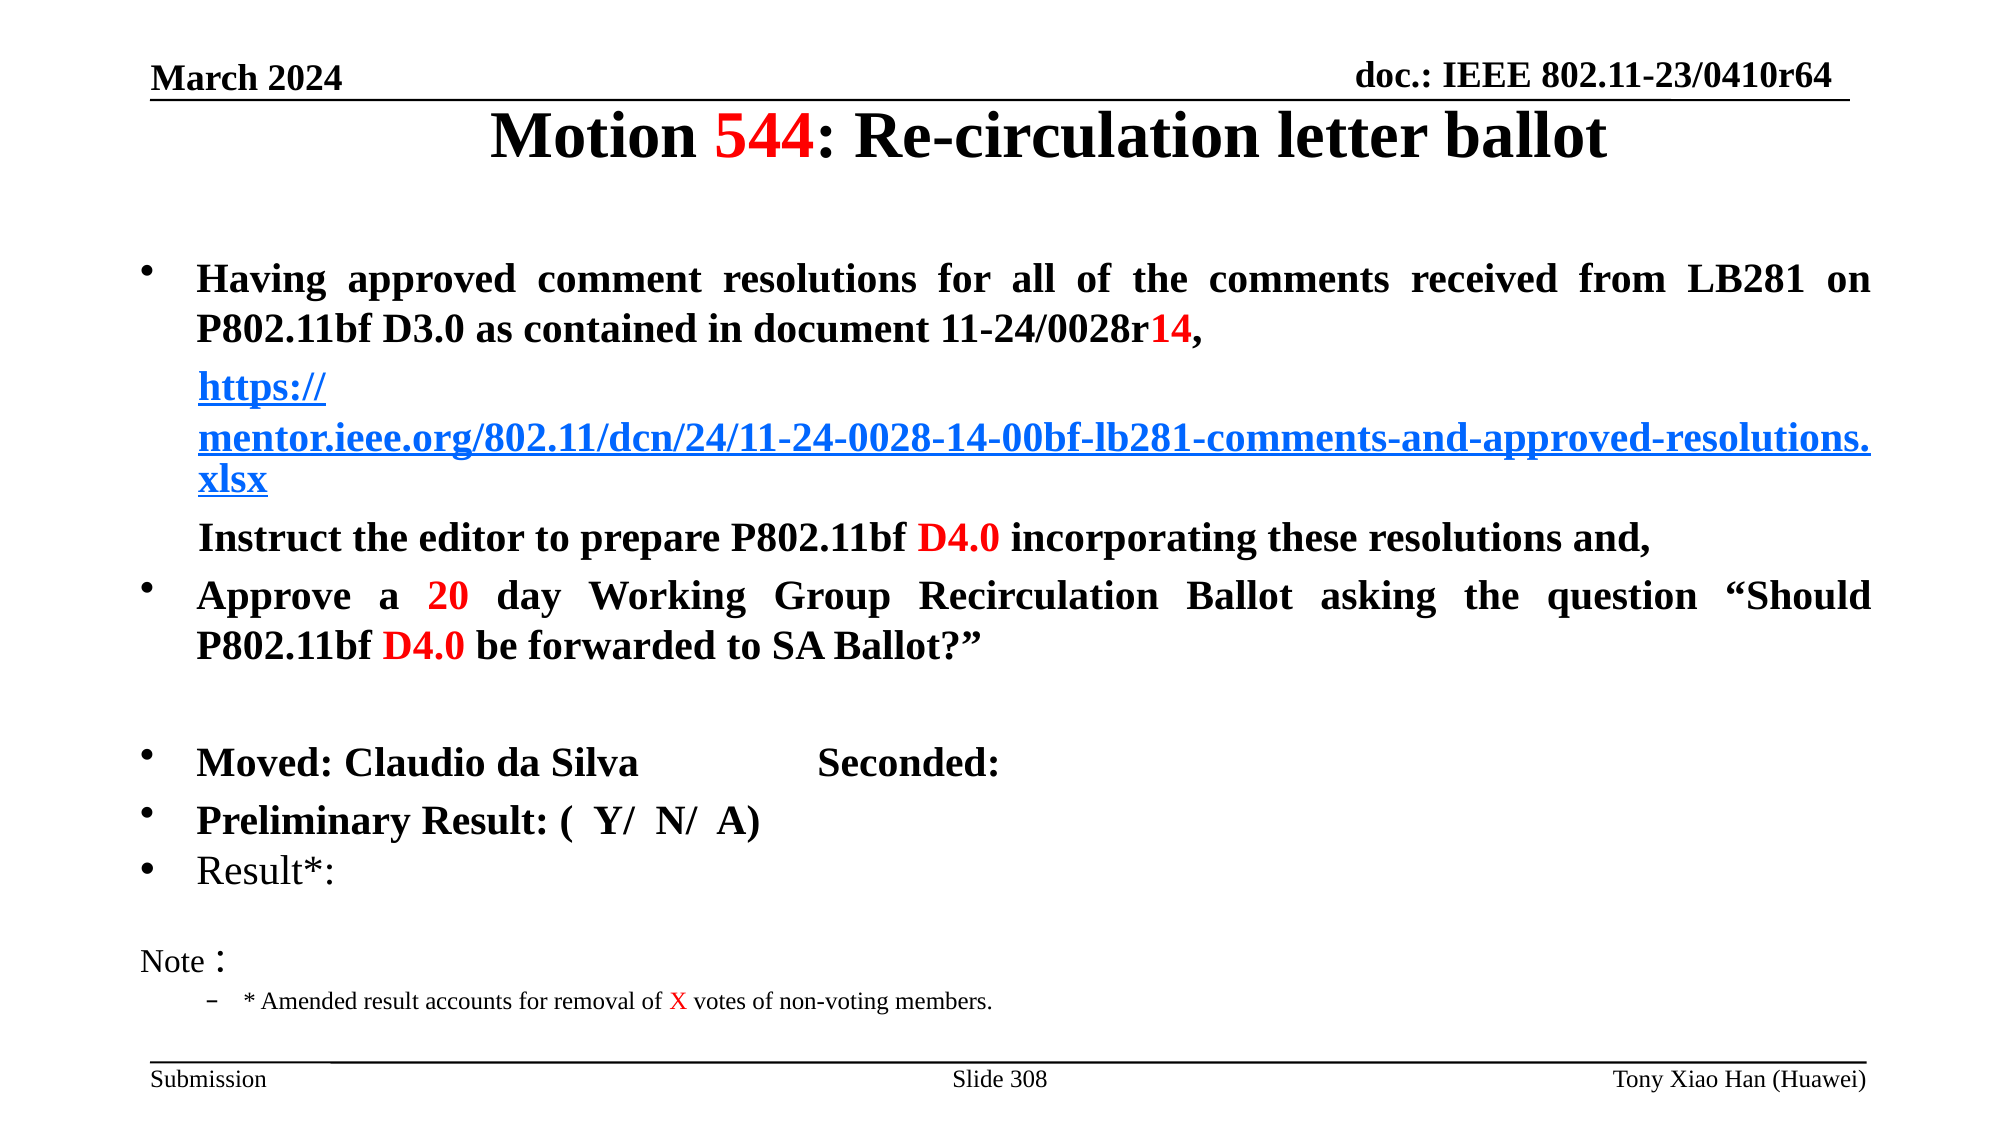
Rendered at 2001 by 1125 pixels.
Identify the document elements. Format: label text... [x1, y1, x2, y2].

text_box Motion 544: Re-circulation letter ballot [362, 87, 1738, 175]
text_box Having approved comment resolutions for all of the comments received from LB281 on P802.11bf D3.0 as contained in document 11-24/0028r14, https://mentor.ieee.org/802.11/dcn/24/11-24-0028-14-00bf-lb281-comments-and-approved-resolutions.xlsx Instruct the editor to prepare P802.11bf D4.0 incorporating these resolutions and, Approve a 20 day Working Group Recirculation Ballot asking the question “Should P802.11bf D4.0 be forwarded to SA Ballot?” Moved: Claudio da Silva Seconded: Preliminary Result: ( Y/ N/ A) Result*: Note： * Amended result accounts for removal of X votes of non-voting members. [125, 212, 1888, 1013]
